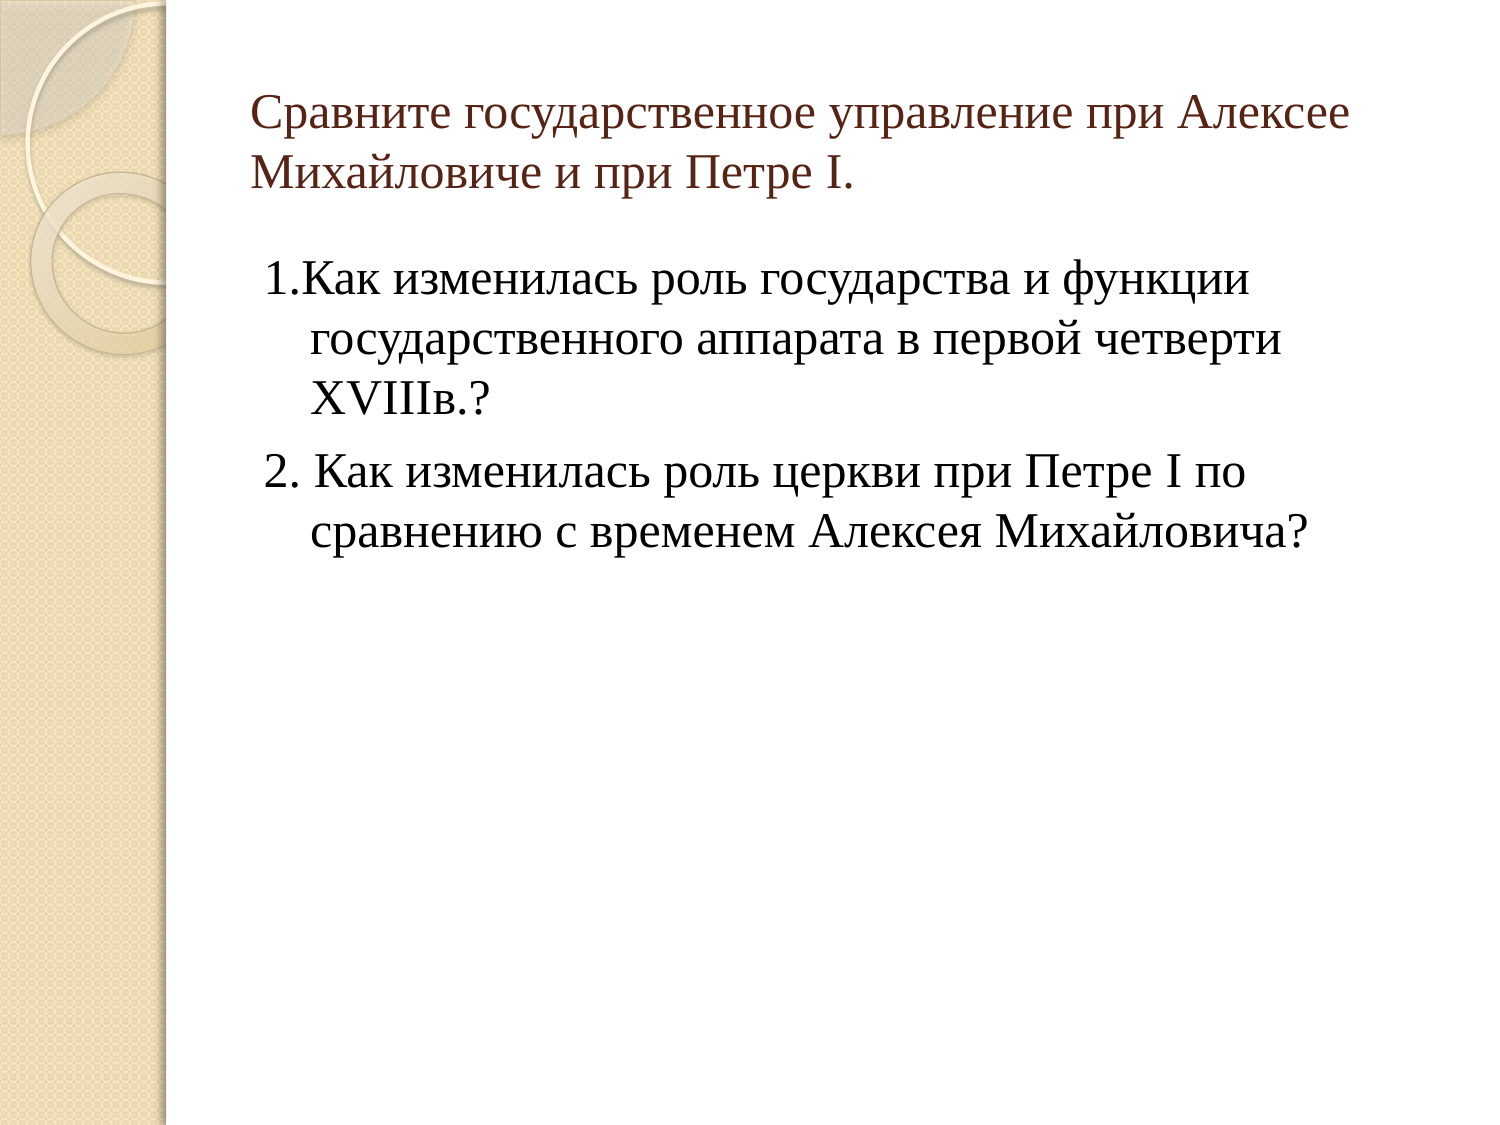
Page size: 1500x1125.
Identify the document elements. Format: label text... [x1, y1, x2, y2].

title Сравните государственное управление при Алексее Михайловиче и при Петре I. [235, 45, 1466, 233]
list 1.Как изменилась роль государства и функции государственного аппарата в первой четверти XVIIIв.? 2. Как изменилась роль церкви при Петре I по сравнению с временем Алексея Михайловича? [235, 237, 1466, 1025]
